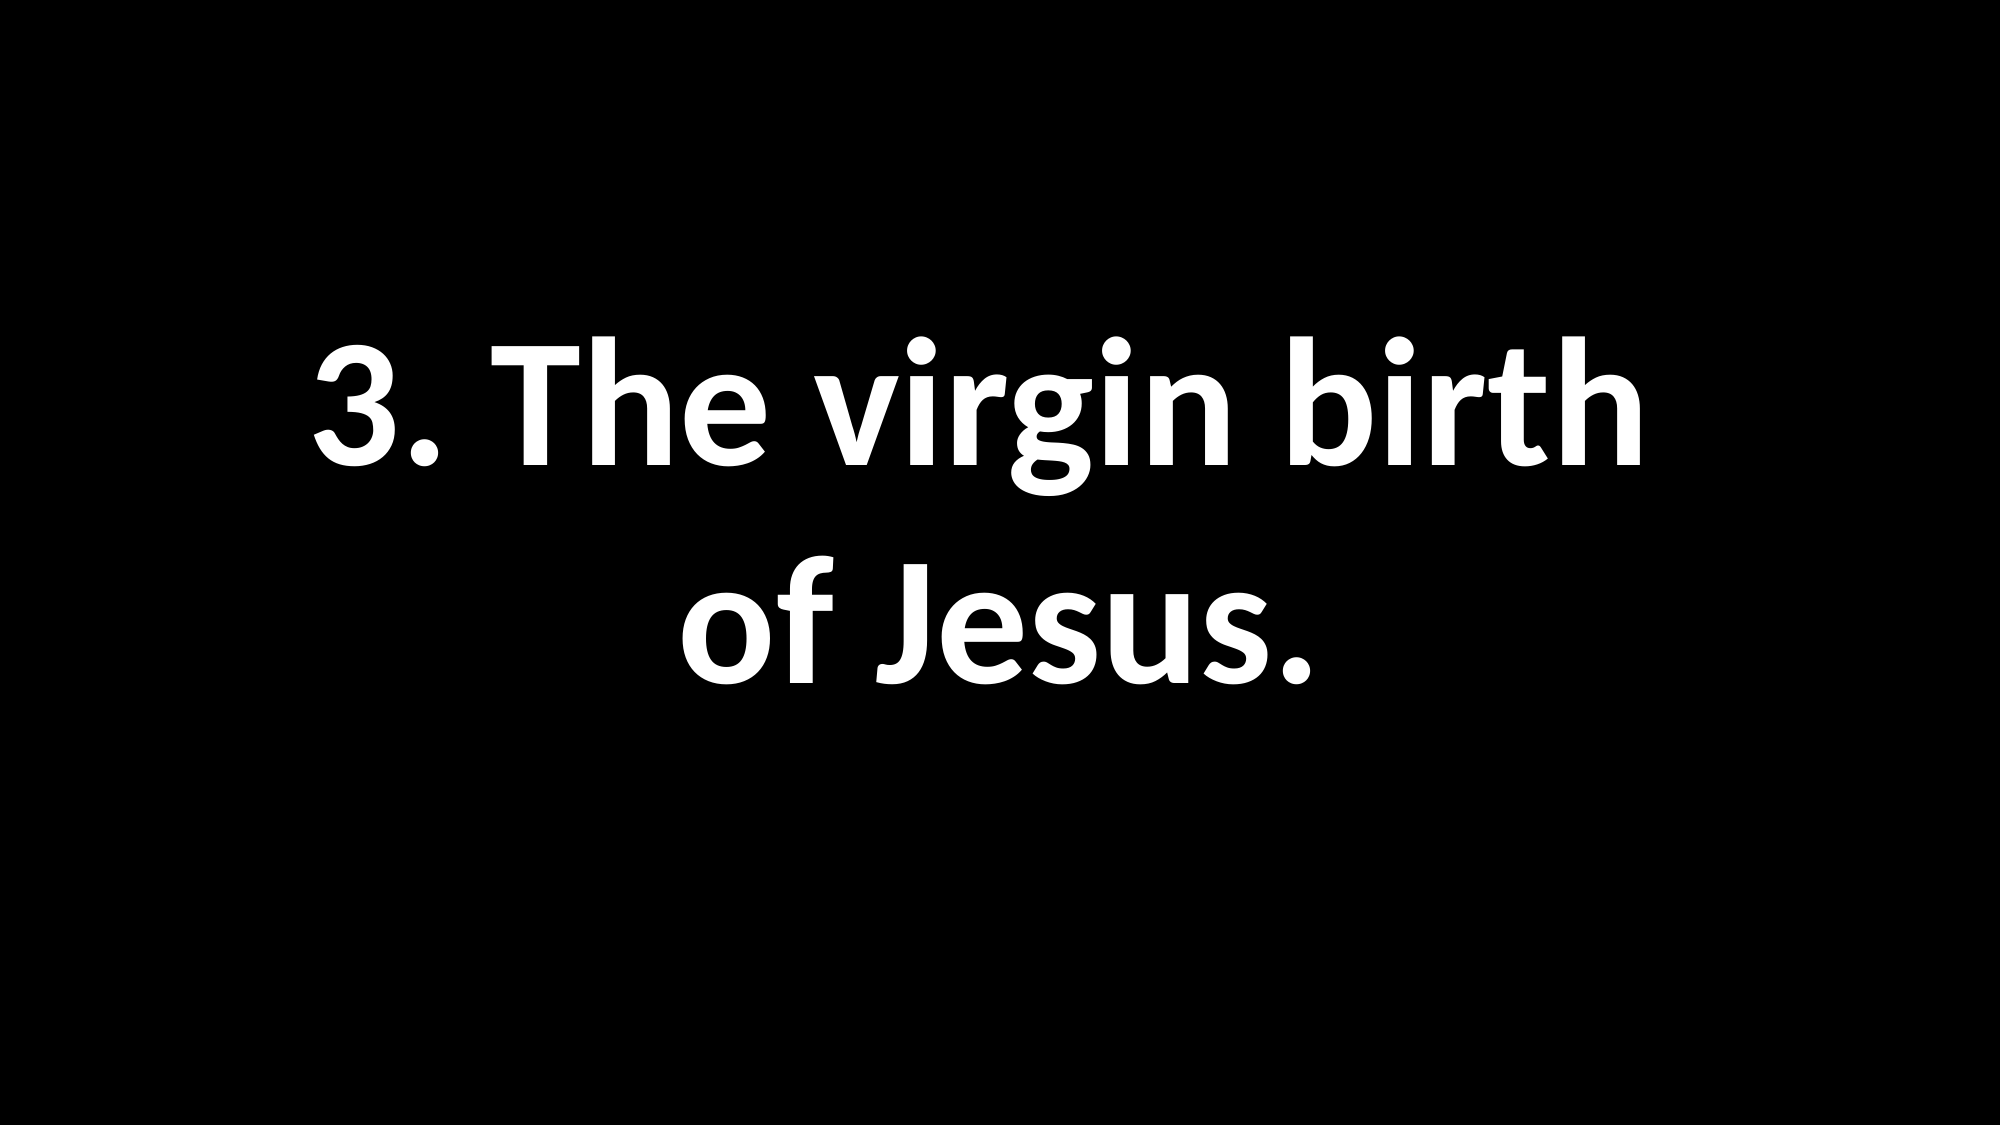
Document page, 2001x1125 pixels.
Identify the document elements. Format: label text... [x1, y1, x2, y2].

list 3. The virgin birth of Jesus. [137, 299, 1863, 1014]
